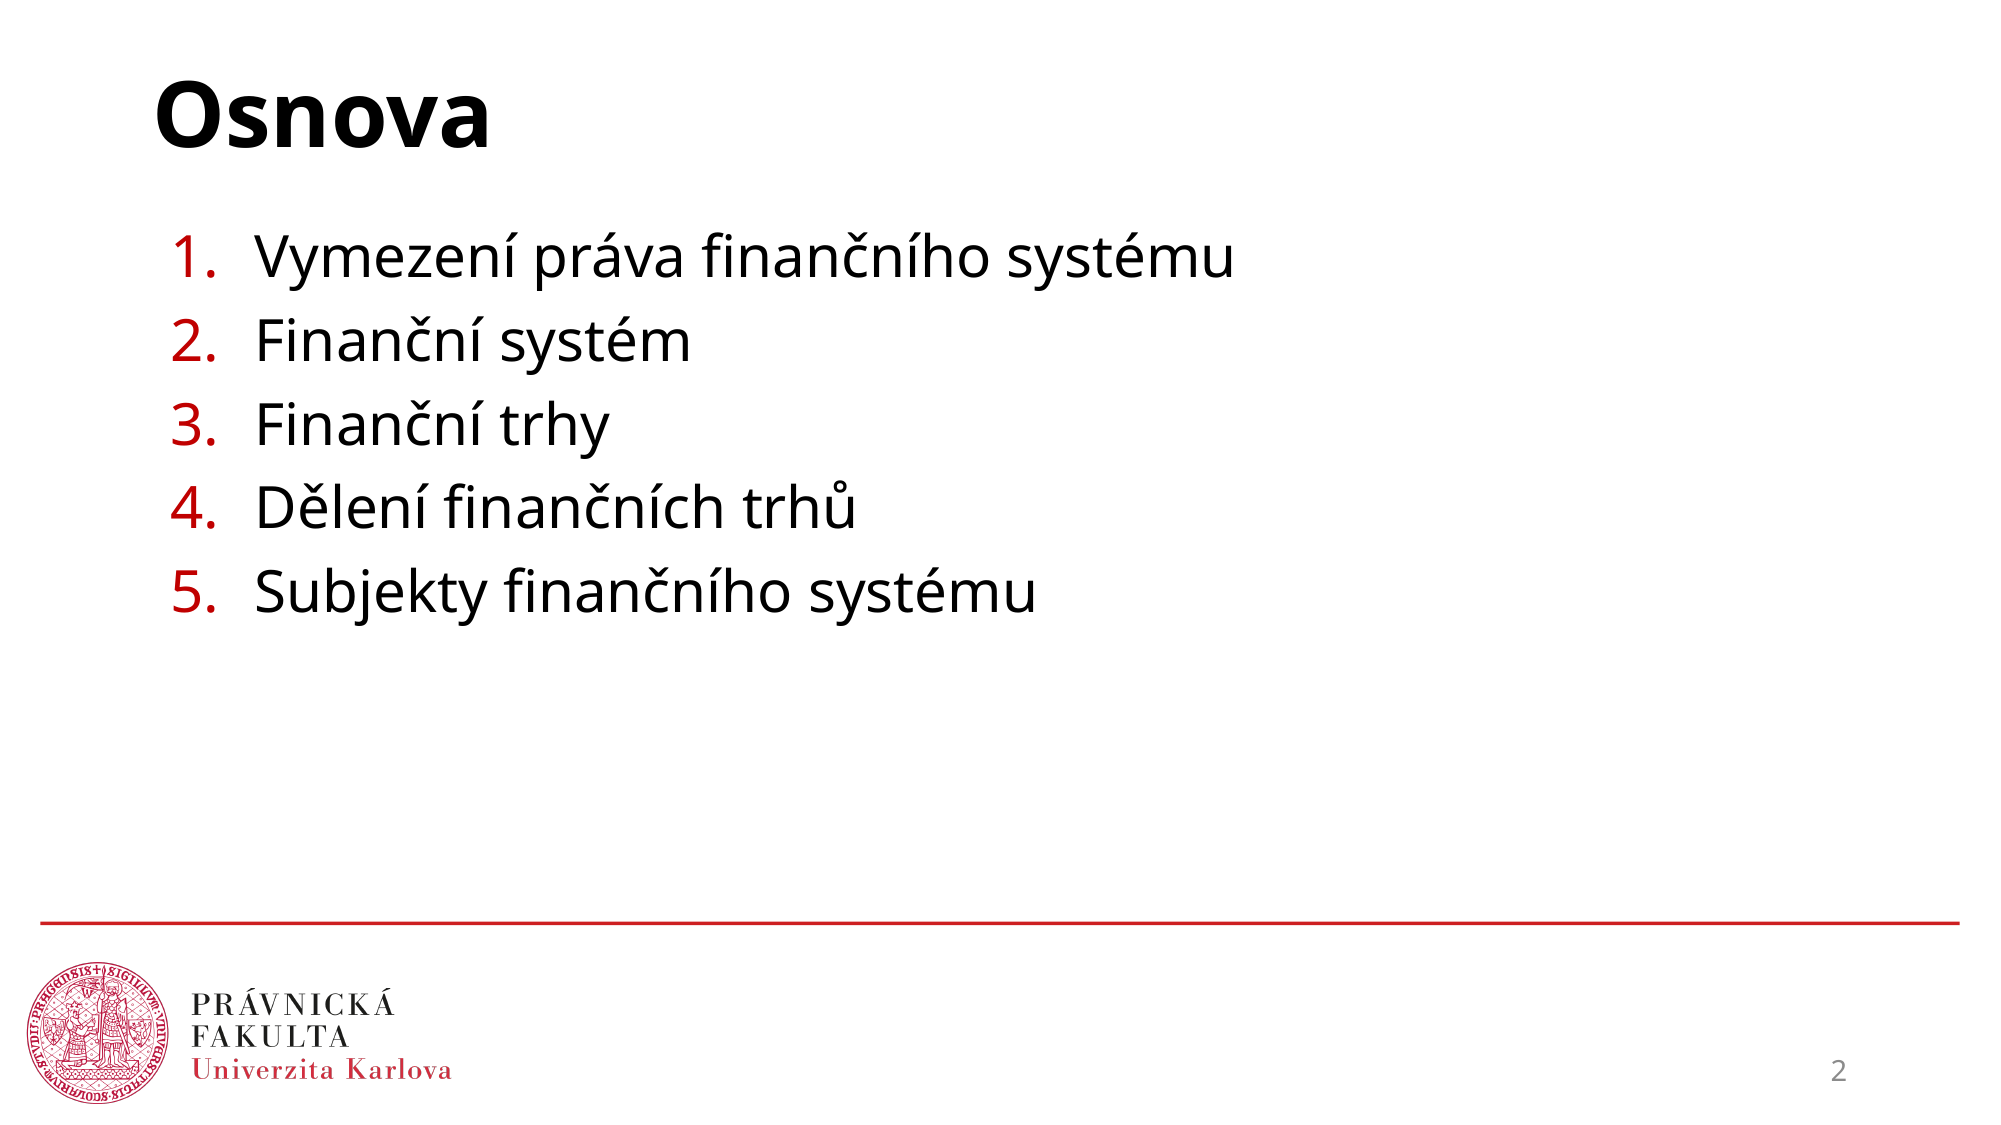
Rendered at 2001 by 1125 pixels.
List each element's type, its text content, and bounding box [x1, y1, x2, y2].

list Vymezení práva finančního systému Finanční systém Finanční trhy Dělení finančních trhů Subjekty finančního systému [137, 220, 1863, 905]
picture [26, 962, 452, 1104]
slide_number 2 [1412, 1042, 1863, 1103]
title Osnova [137, 2, 1863, 220]
